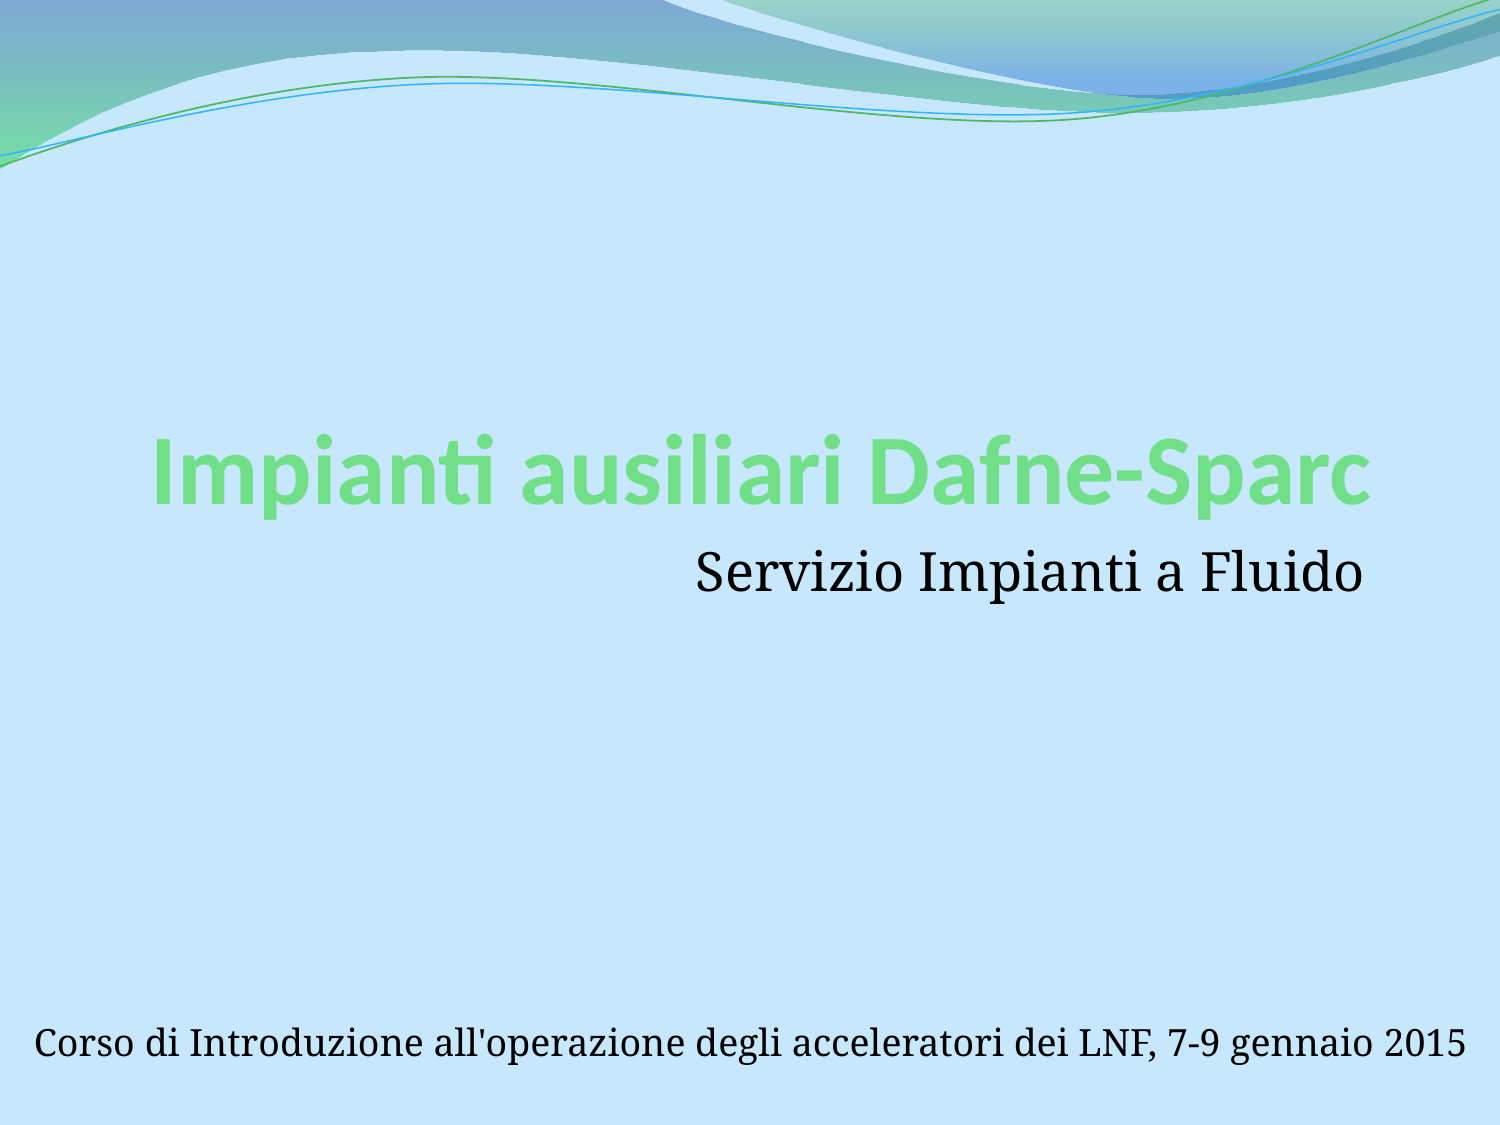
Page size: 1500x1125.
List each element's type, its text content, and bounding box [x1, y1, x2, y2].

subtitle Servizio Impianti a Fluido [87, 529, 1376, 818]
title Impianti ausiliari Dafne-Sparc [87, 224, 1376, 525]
text_box Corso di Introduzione all'operazione degli acceleratori dei LNF, 7-9 gennaio 2015 [19, 1011, 1484, 1072]
